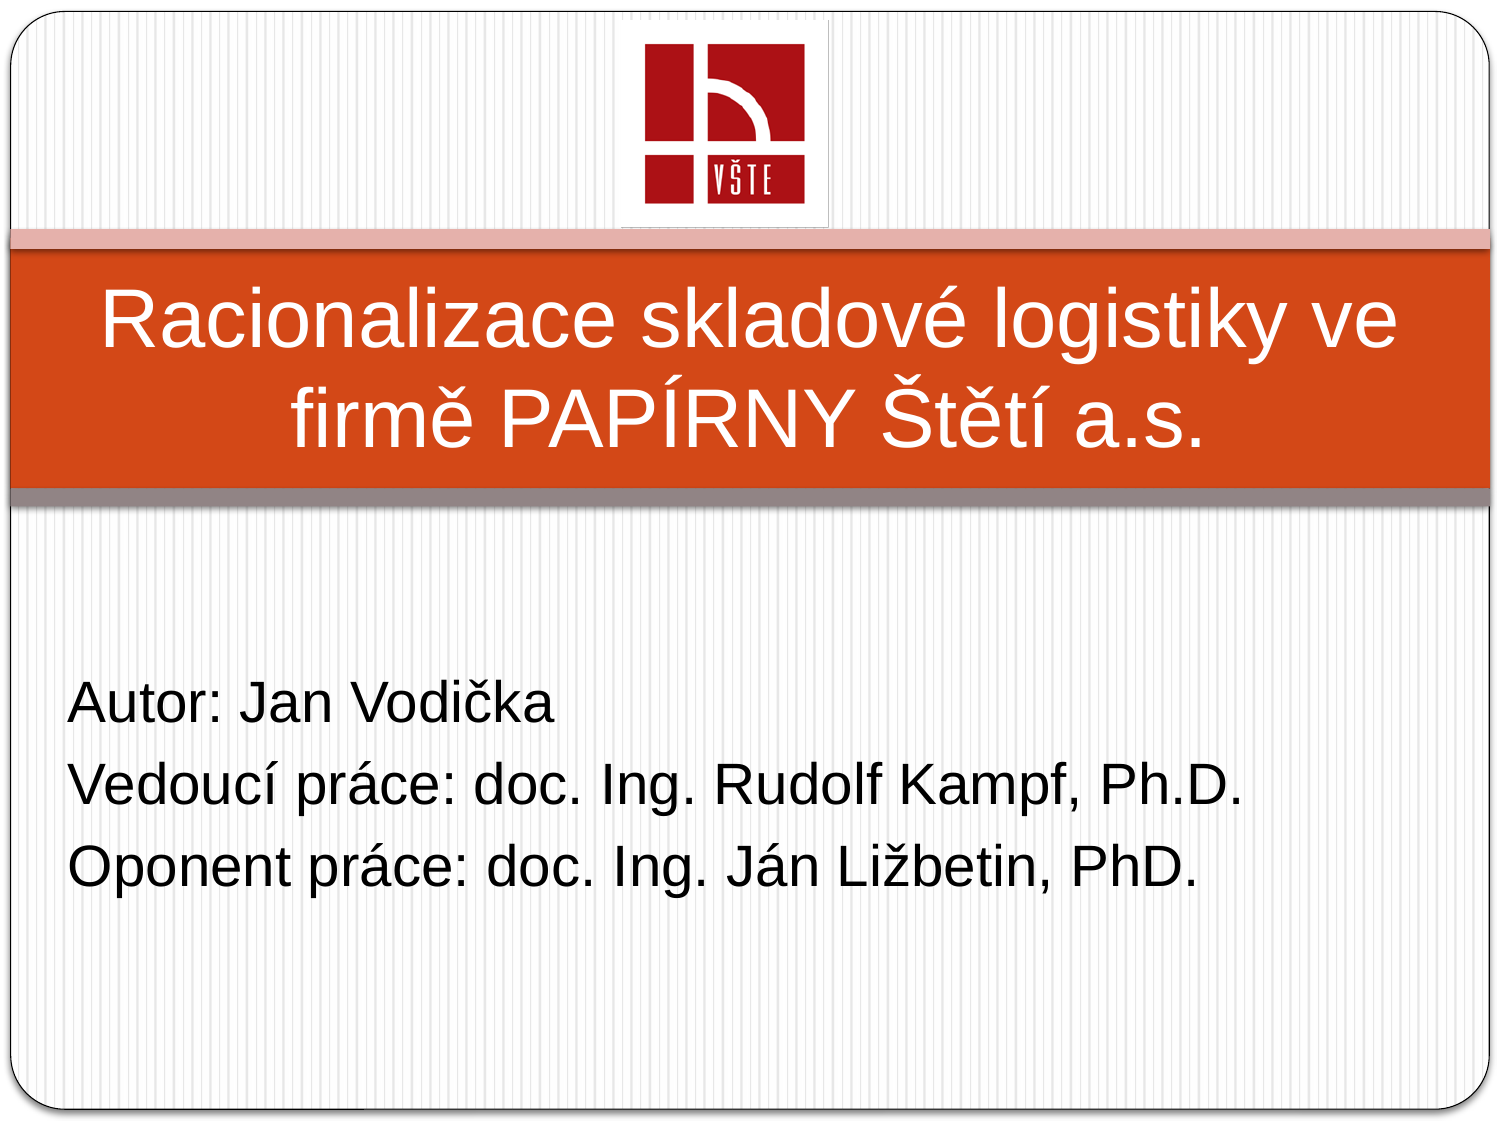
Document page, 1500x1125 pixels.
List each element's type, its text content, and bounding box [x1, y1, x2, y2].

title Racionalizace skladové logistiky ve firmě PAPÍRNY Štětí a.s. [75, 247, 1425, 489]
subtitle Autor: Jan Vodička Vedoucí práce: doc. Ing. Rudolf Kampf, Ph.D. Oponent práce: doc. Ing. Ján Ližbetin, PhD. [53, 656, 1424, 920]
picture [619, 18, 829, 228]
